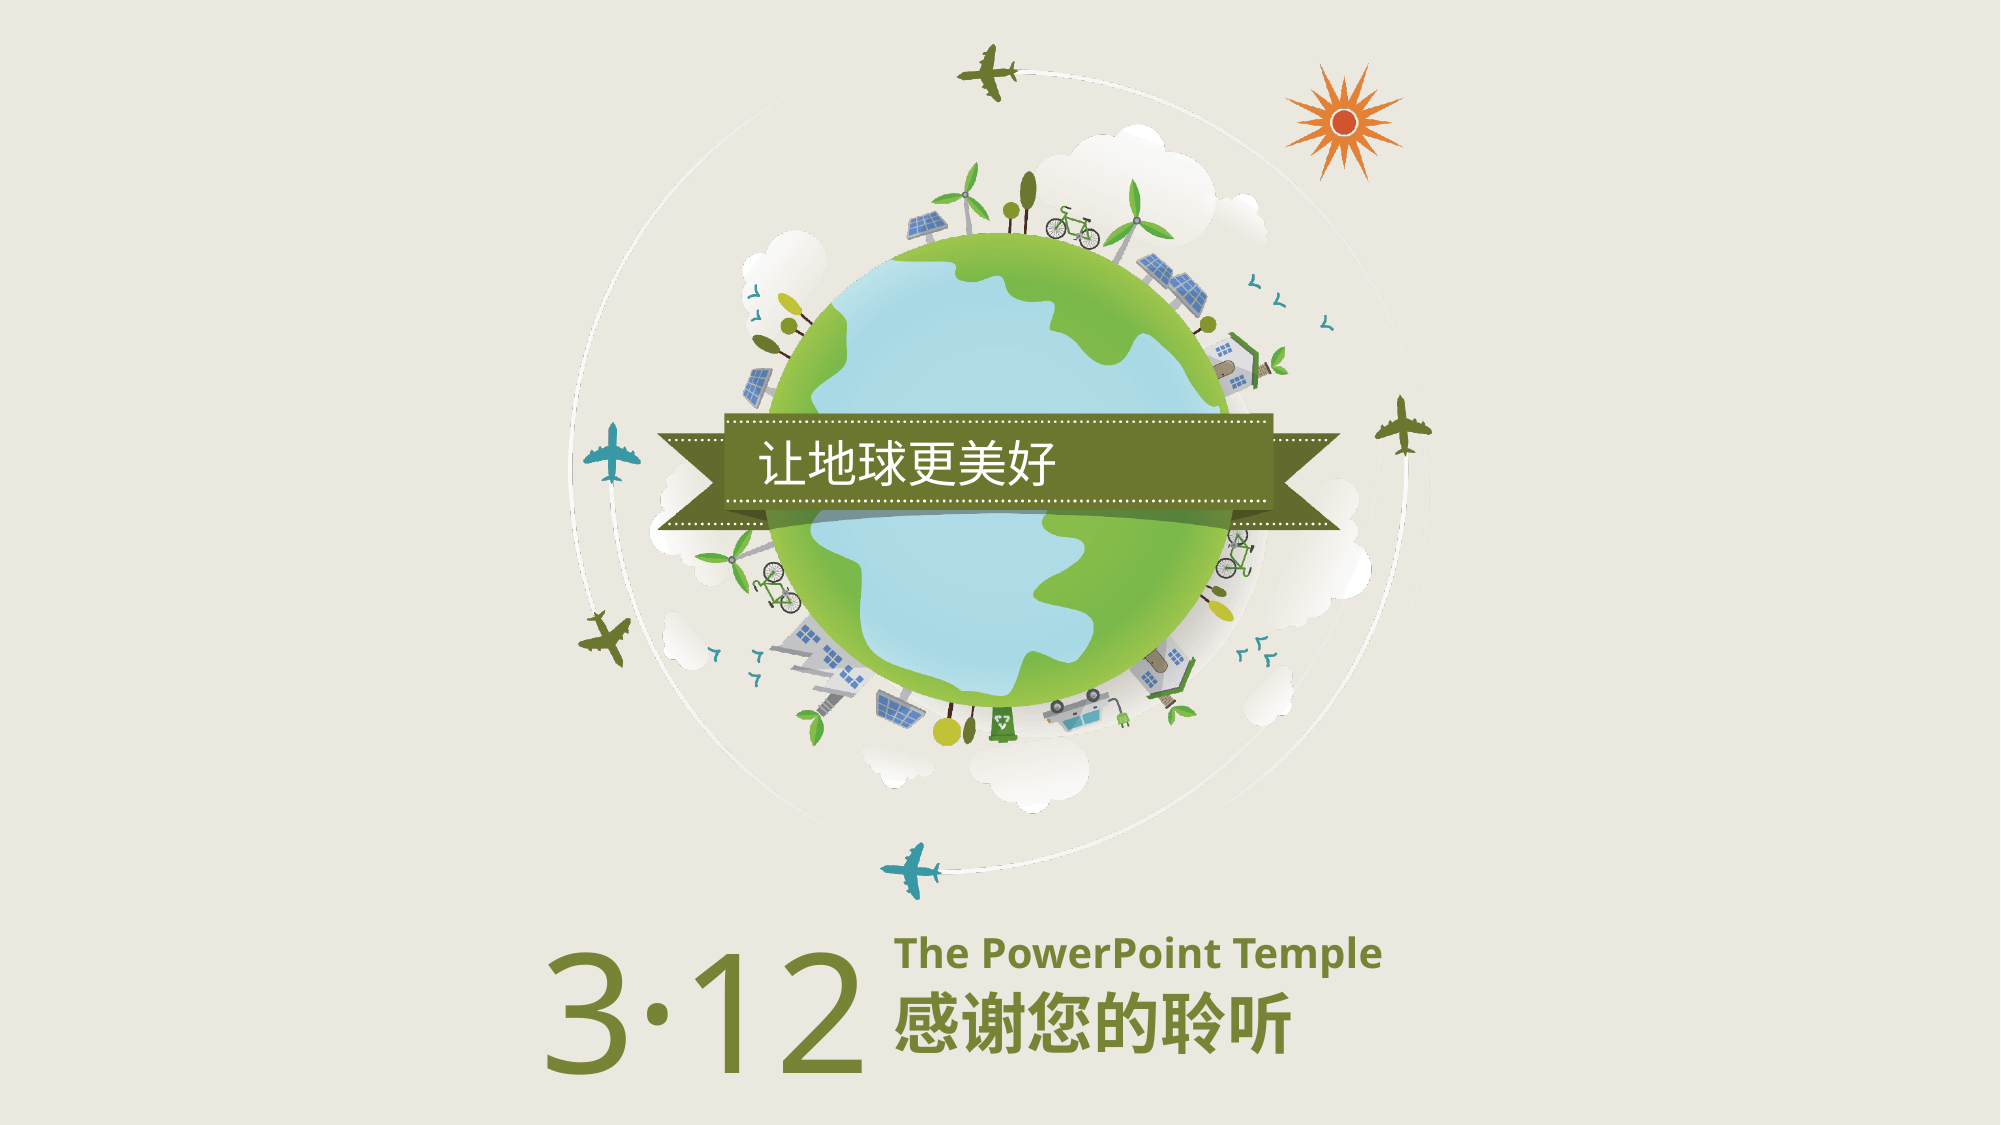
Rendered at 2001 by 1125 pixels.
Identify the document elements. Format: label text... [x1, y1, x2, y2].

text_box 3·12 [525, 899, 903, 1114]
text_box 感谢您的聆听 [878, 985, 1491, 1070]
text_box The PowerPoint Temple [878, 919, 1491, 985]
picture [0, 0, 2001, 1125]
